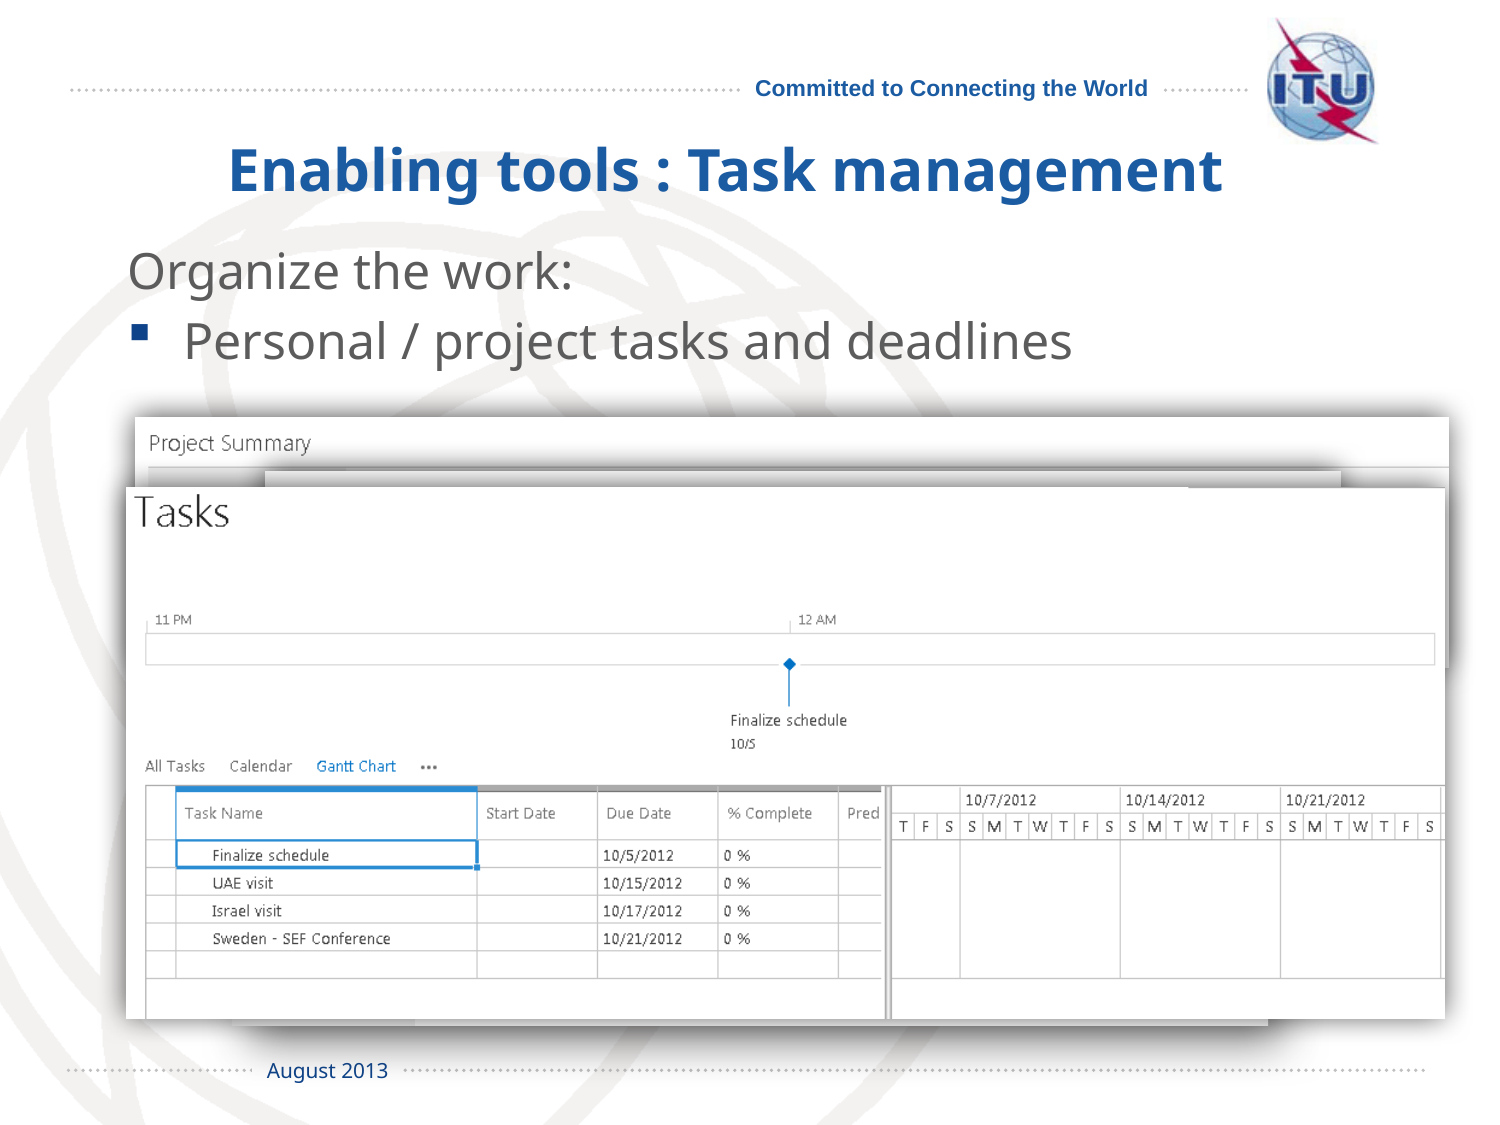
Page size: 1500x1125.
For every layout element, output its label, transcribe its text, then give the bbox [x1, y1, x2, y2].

title Enabling tools : Task management [88, 125, 1364, 212]
picture [0, 132, 1449, 1125]
picture [1222, 7, 1428, 165]
list Organize the work: Personal / project tasks and deadlines [112, 231, 1423, 398]
